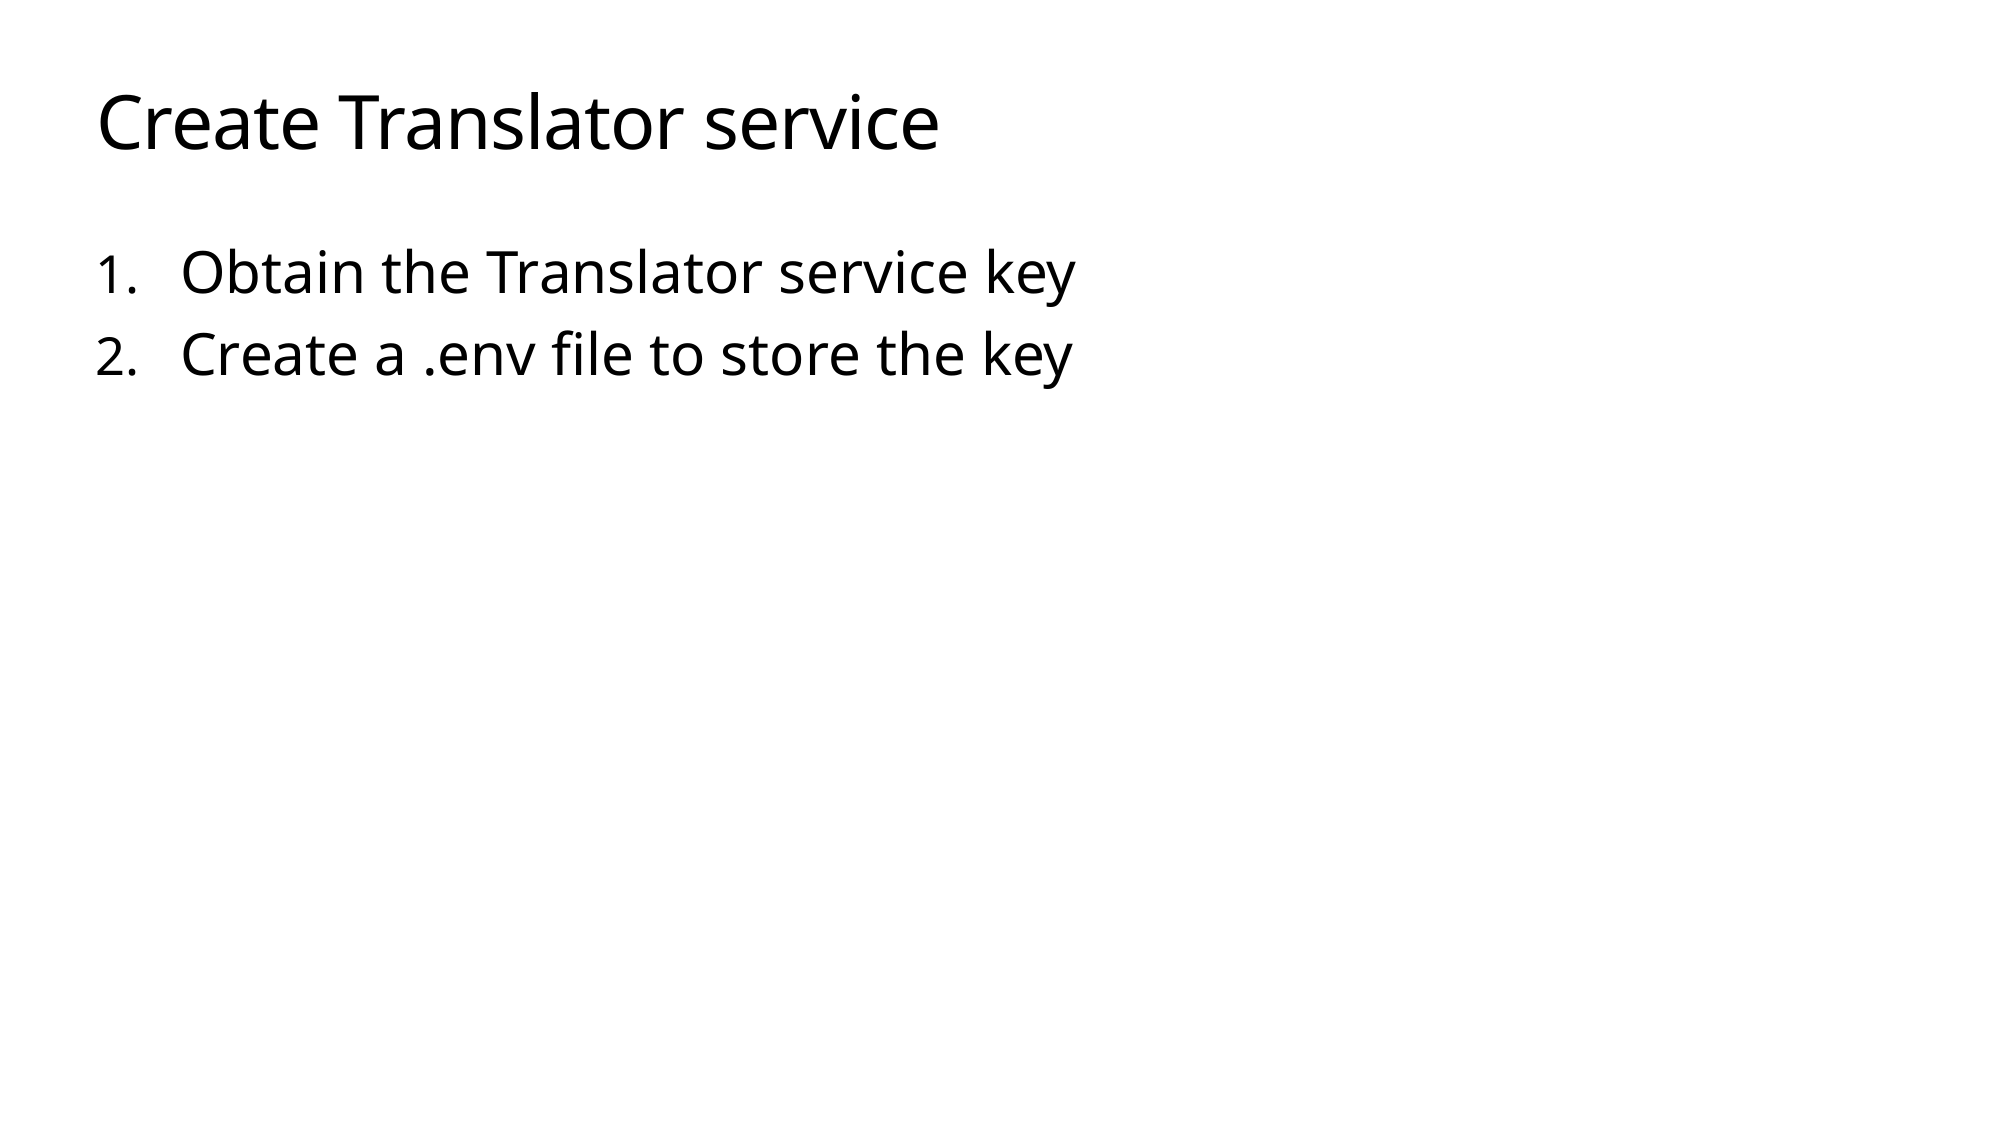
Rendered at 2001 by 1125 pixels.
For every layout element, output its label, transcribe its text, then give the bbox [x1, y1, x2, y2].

list Obtain the Translator service key Create a .env file to store the key [95, 235, 1904, 391]
title Create Translator service [96, 75, 1904, 165]
